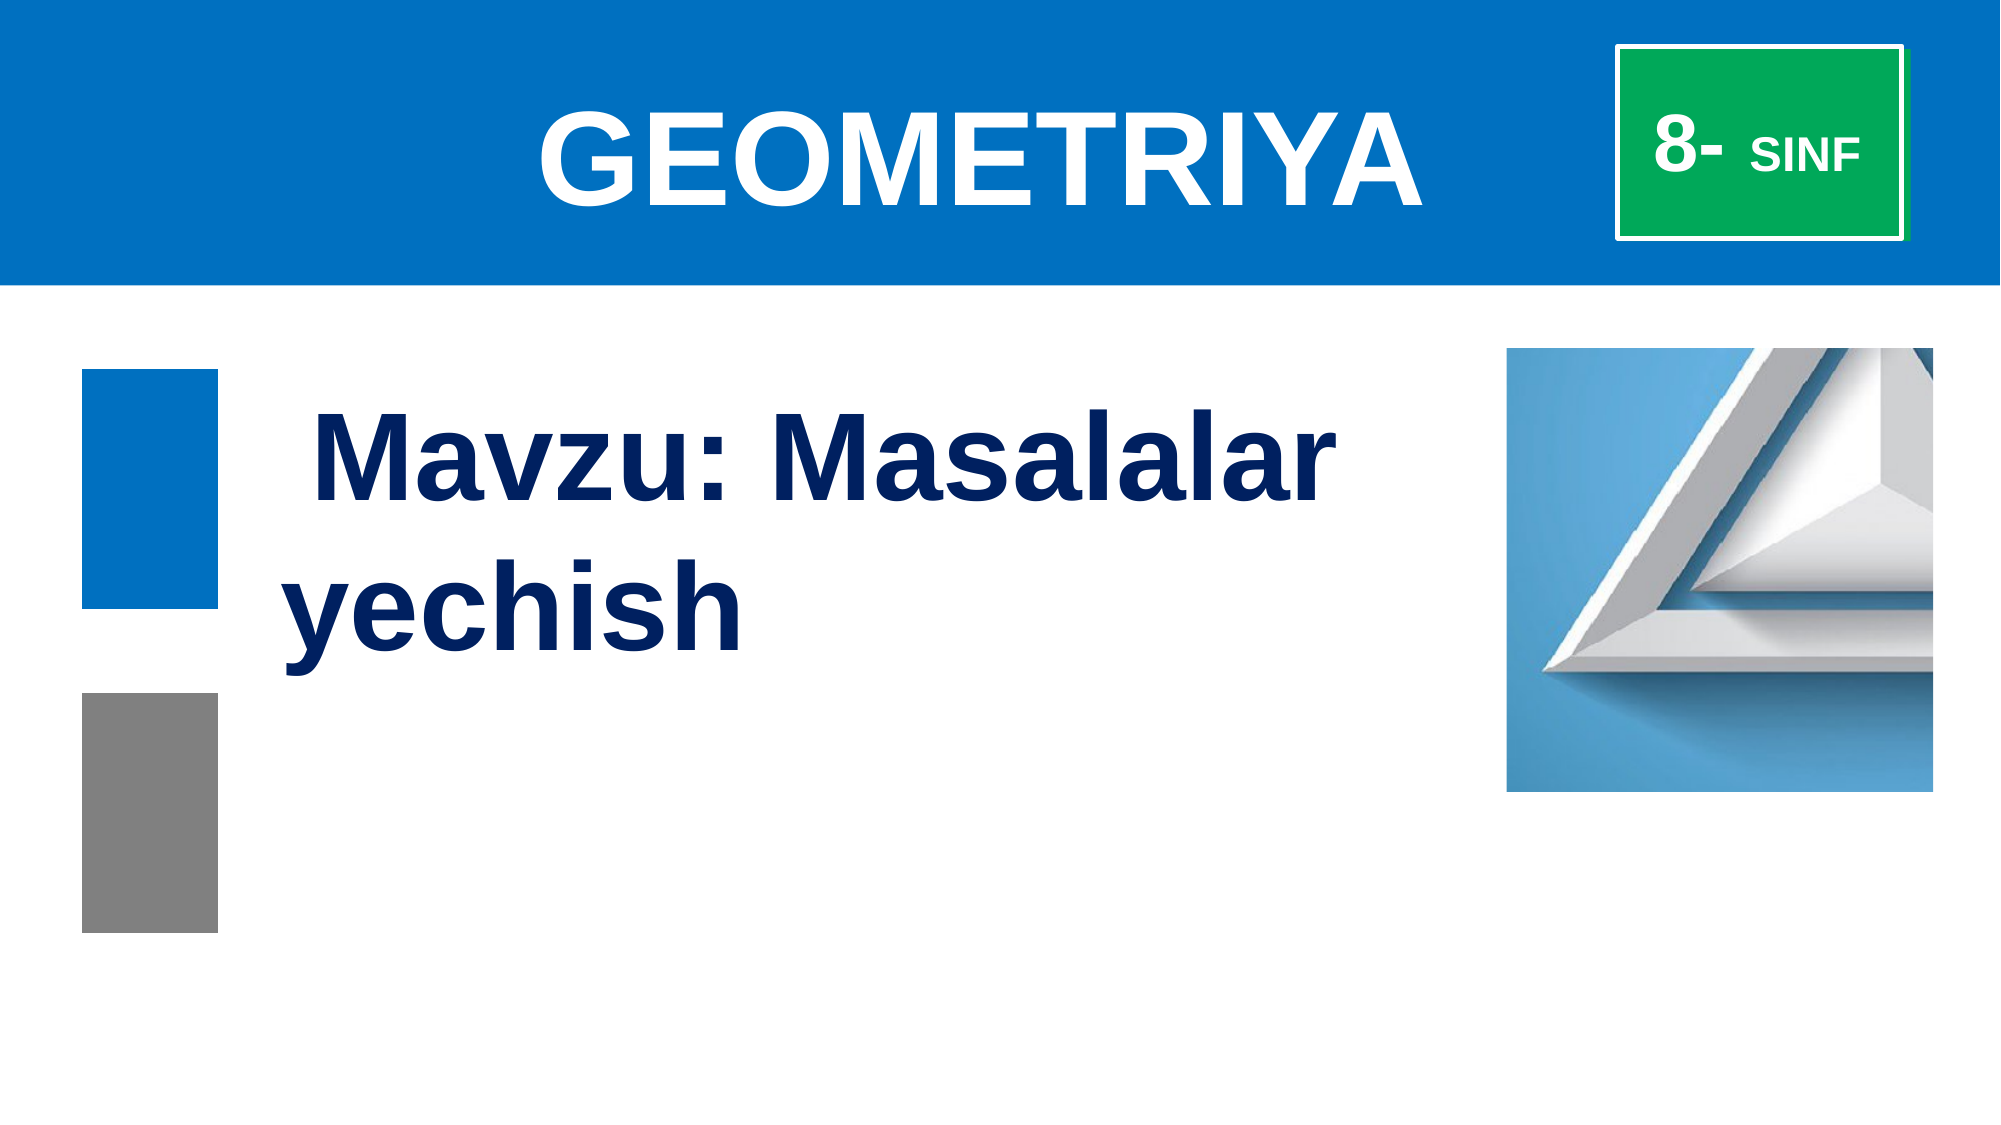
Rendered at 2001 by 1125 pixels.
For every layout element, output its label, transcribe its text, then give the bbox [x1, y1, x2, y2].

text_box [1506, 348, 1934, 792]
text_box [1617, 46, 1911, 242]
text_box GEOMETRIYA [402, 68, 1559, 233]
text_box [80, 367, 220, 611]
text_box Mavzu: Masalalar yechish [265, 368, 1564, 815]
text_box [80, 691, 220, 935]
text_box [0, 0, 2000, 286]
